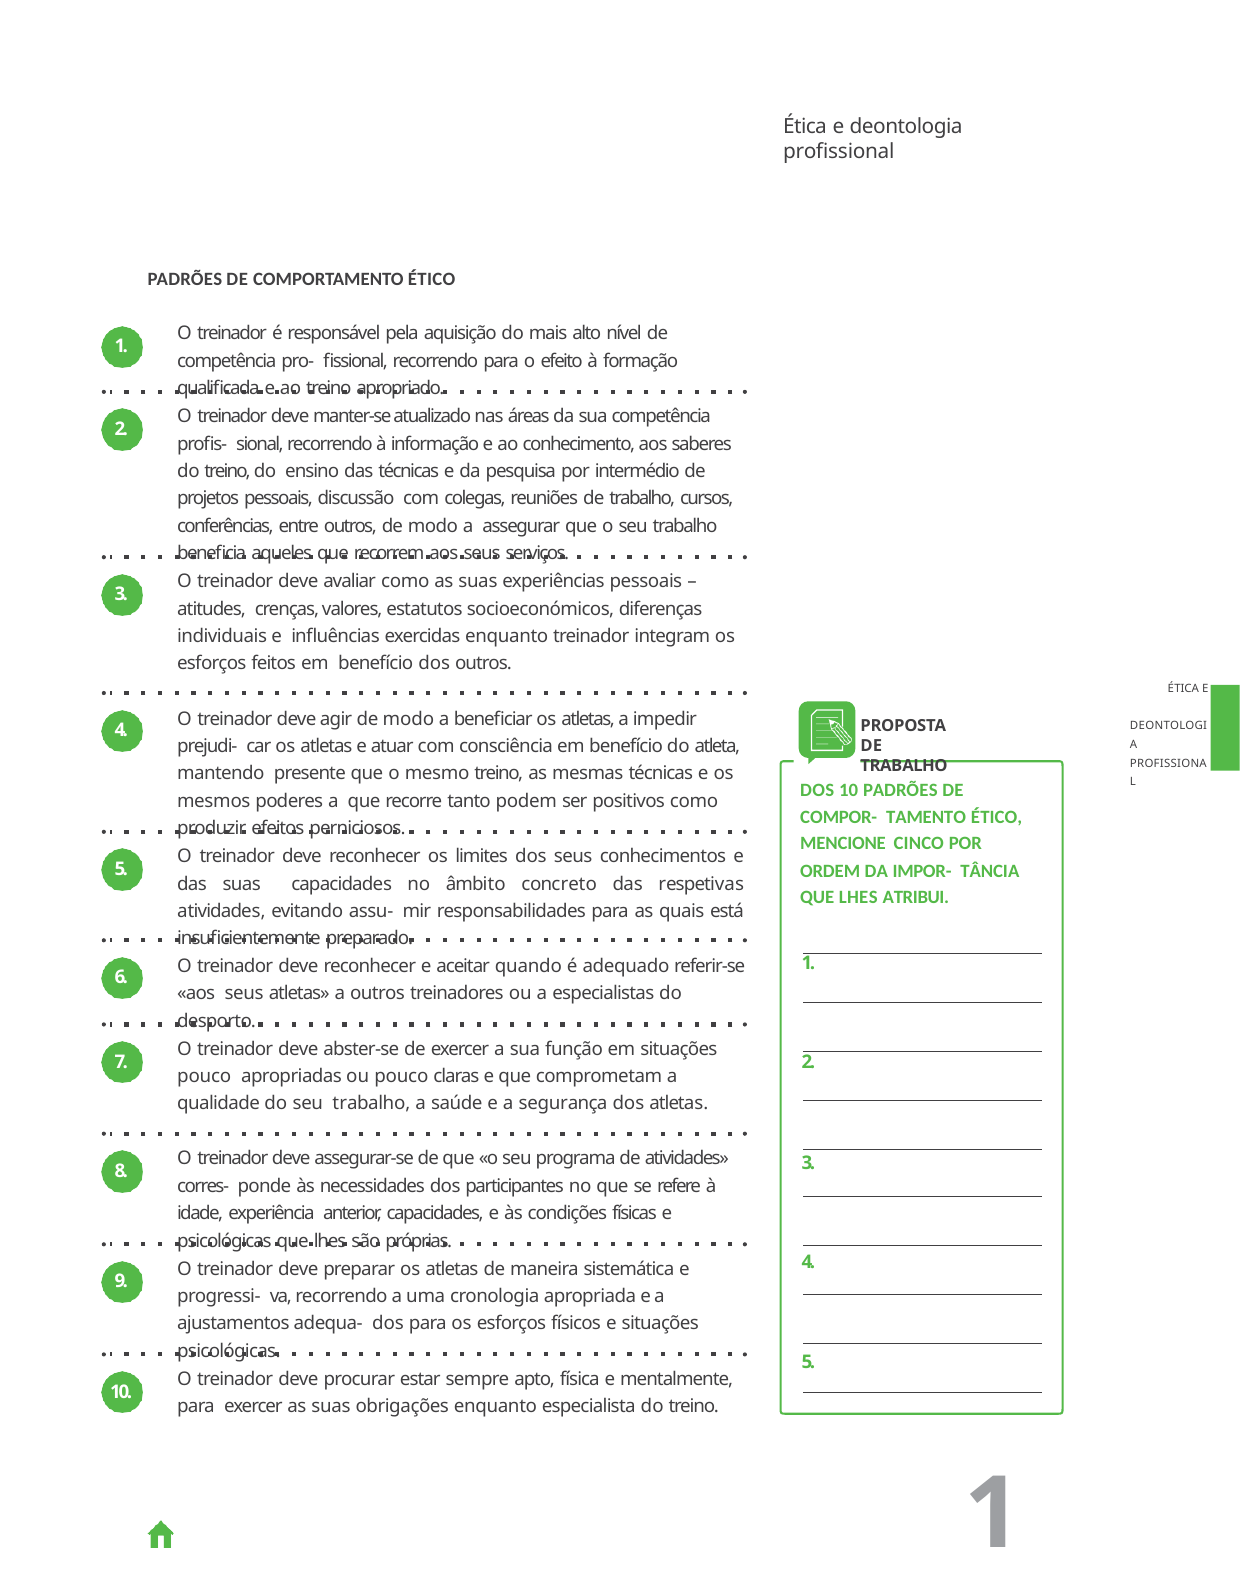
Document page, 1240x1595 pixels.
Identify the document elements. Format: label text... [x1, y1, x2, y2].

picture [100, 573, 143, 616]
picture [100, 709, 143, 752]
text_box O treinador é responsável pela aquisição do mais alto nível de competência pro- fissional, recorrendo para o efeito à formação qualificada e ao treino apropriado. [175, 314, 744, 396]
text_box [101, 829, 733, 835]
picture [100, 957, 143, 999]
text_box O treinador deve avaliar como as suas experiências pessoais – atitudes, crenças, valores, estatutos socioeconómicos, diferenças individuais e influências exercidas enquanto treinador integram os esforços feitos em benefício dos outros. [175, 561, 738, 674]
text_box O treinador deve procurar estar sempre apto, física e mentalmente, para exercer as suas obrigações enquanto especialista do treino. [175, 1359, 739, 1417]
text_box ÉTICA E DEONTOLOGIA PROFISSIONAL [1127, 674, 1209, 788]
text_box O treinador deve reconhecer e aceitar quando é adequado referir-se «aos seus atletas» a outros treinadores ou a especialistas do desporto. [175, 946, 747, 1032]
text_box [101, 1022, 733, 1027]
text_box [101, 1131, 733, 1137]
text_box [1210, 684, 1240, 771]
text_box O treinador deve preparar os atletas de maneira sistemática e progressi- va, recorrendo a uma cronologia apropriada e a ajustamentos adequa- dos para os esforços físicos e situações psicológicas. [175, 1249, 737, 1359]
picture [146, 1520, 174, 1548]
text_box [101, 937, 733, 943]
text_box PADRÕES DE COMPORTAMENTO ÉTICO [145, 264, 464, 289]
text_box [101, 389, 733, 395]
text_box 17 [962, 1445, 1066, 1595]
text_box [101, 690, 733, 696]
text_box O treinador deve agir de modo a beneficiar os atletas, a impedir prejudi- car os atletas e atuar com consciência em benefício do atleta, mantendo presente que o mesmo treino, as mesmas técnicas e os mesmos poderes a que recorre tanto podem ser positivos como produzir efeitos perniciosos. [175, 699, 743, 836]
picture [100, 1261, 143, 1303]
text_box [101, 554, 733, 560]
text_box O treinador deve assegurar-se de que «o seu programa de atividades» corres- ponde às necessidades dos participantes no que se refere à idade, experiência anterior, capacidades, e às condições físicas e psicológicas que lhes são próprias. [175, 1139, 749, 1251]
picture [100, 325, 143, 368]
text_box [101, 1241, 733, 1247]
picture [100, 1041, 143, 1084]
text_box Ética e deontologia profissional [781, 110, 1066, 163]
picture [100, 408, 143, 451]
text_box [101, 1352, 733, 1357]
text_box O treinador deve manter-se atualizado nas áreas da sua competência profis- sional, recorrendo à informação e ao conhecimento, aos saberes do treino, do ensino das técnicas e da pesquisa por intermédio de projetos pessoais, discussão com colegas, reuniões de trabalho, cursos, conferências, entre outros, de modo a assegurar que o seu trabalho beneficia aqueles que recorrem aos seus serviços. [175, 396, 748, 564]
text_box O treinador deve reconhecer os limites dos seus conhecimentos e das suas capacidades no âmbito concreto das respetivas atividades, evitando assu- mir responsabilidades para as quais está insuficientemente preparado. [175, 836, 745, 946]
picture [100, 848, 143, 891]
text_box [779, 700, 1064, 1416]
picture [100, 1150, 143, 1193]
text_box O treinador deve abster-se de exercer a sua função em situações pouco apropriadas ou pouco claras e que comprometam a qualidade do seu trabalho, a saúde e a segurança dos atletas. [175, 1034, 732, 1114]
picture [100, 1371, 143, 1414]
